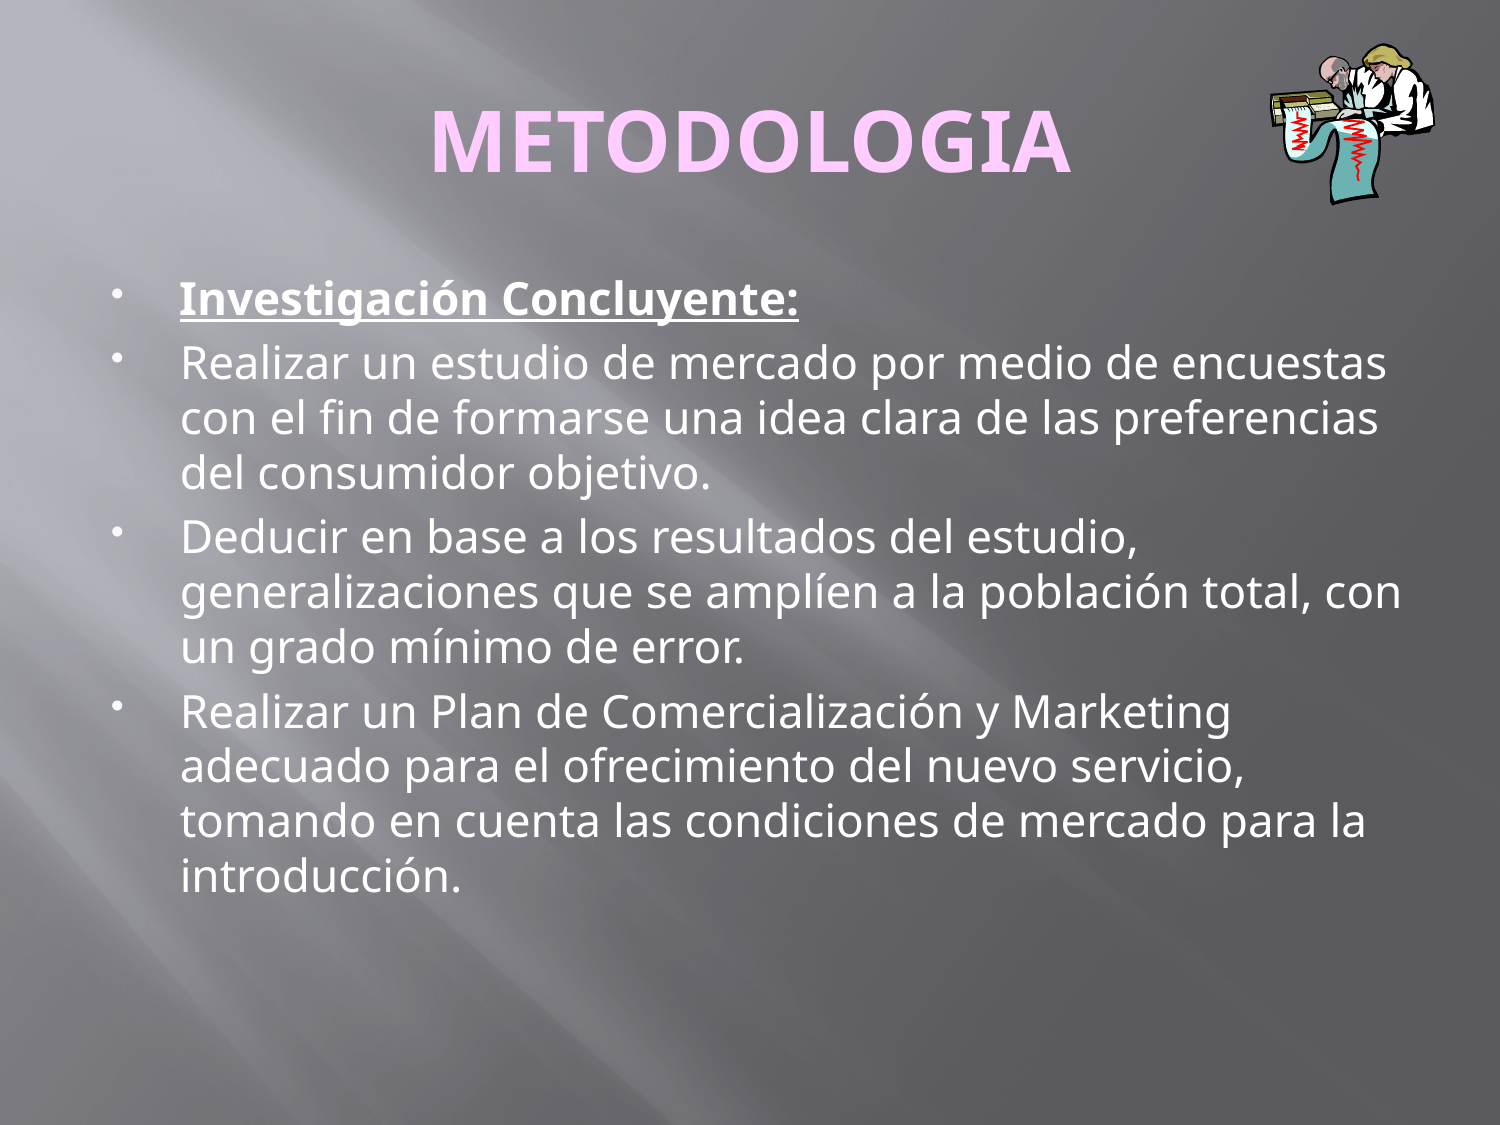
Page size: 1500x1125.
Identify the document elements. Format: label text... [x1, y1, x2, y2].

list Investigación Concluyente: Realizar un estudio de mercado por medio de encuestas con el fin de formarse una idea clara de las preferencias del consumidor objetivo. Deducir en base a los resultados del estudio, generalizaciones que se amplíen a la población total, con un grado mínimo de error. Realizar un Plan de Comercialización y Marketing adecuado para el ofrecimiento del nuevo servicio, tomando en cuenta las condiciones de mercado para la introducción. [75, 262, 1425, 1035]
picture [1269, 42, 1436, 206]
title METODOLOGIA [75, 45, 1285, 233]
